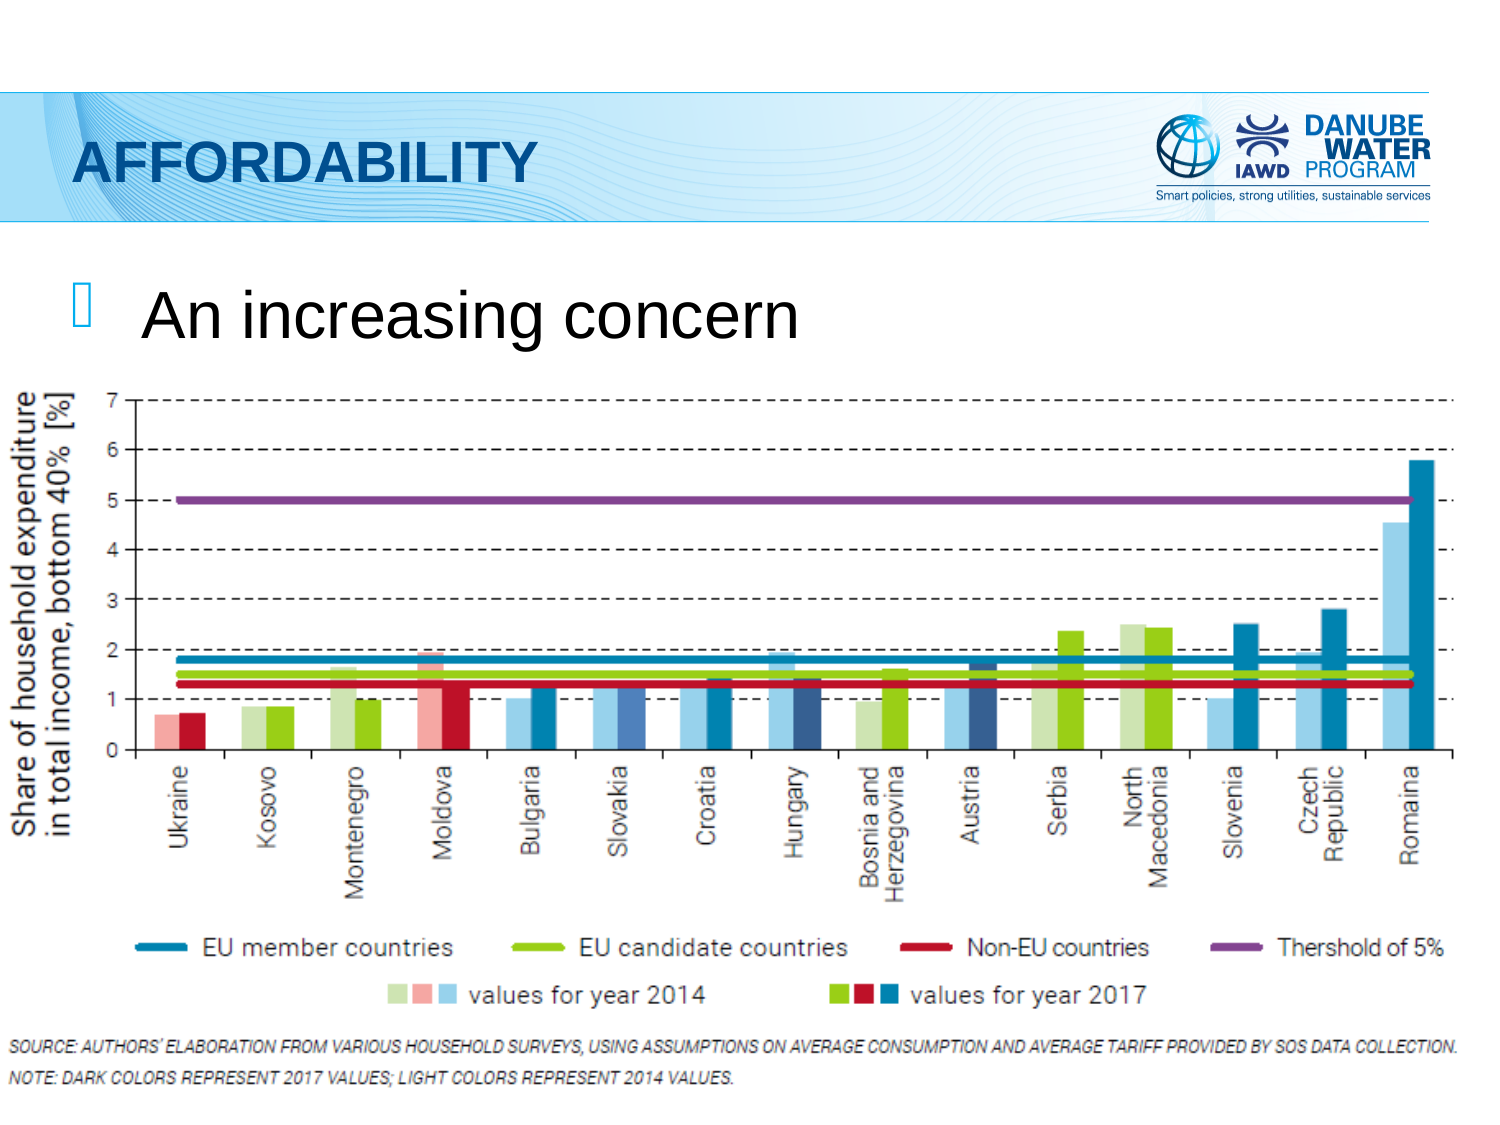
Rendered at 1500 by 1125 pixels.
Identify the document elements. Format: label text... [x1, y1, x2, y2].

list An increasing concern [70, 271, 1430, 371]
picture [0, 0, 1500, 1125]
title Affordability [70, 106, 1430, 231]
